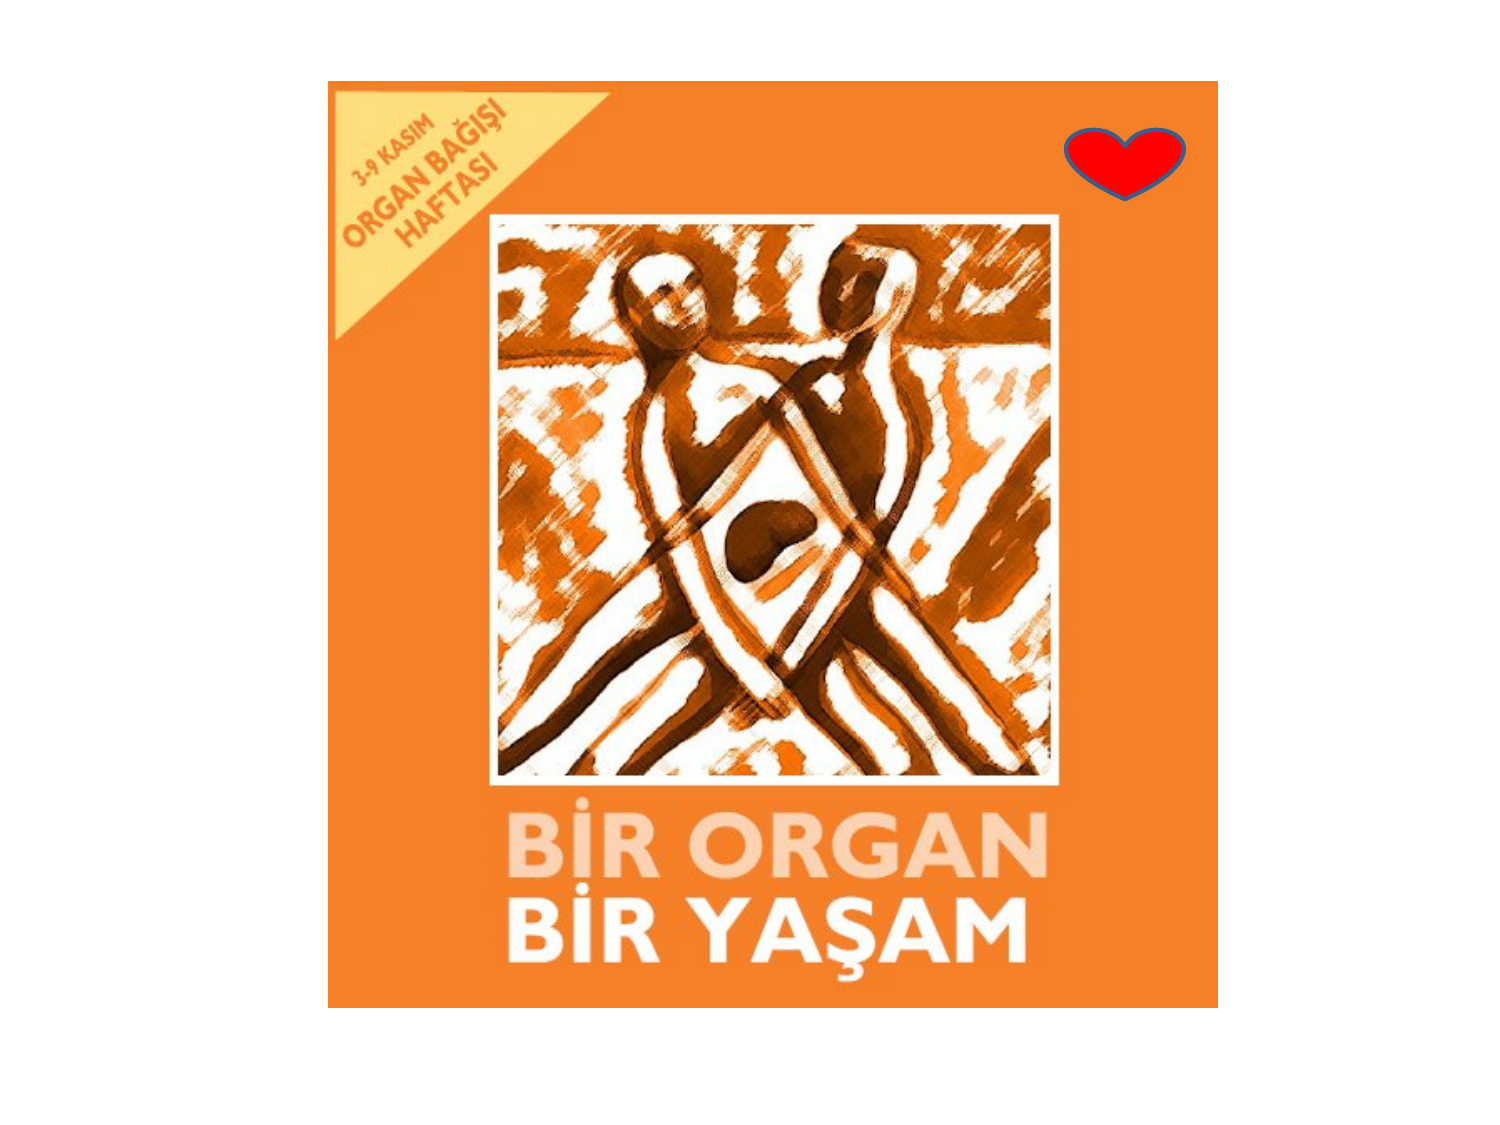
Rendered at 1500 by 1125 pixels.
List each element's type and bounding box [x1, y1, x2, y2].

picture [327, 81, 1218, 1009]
